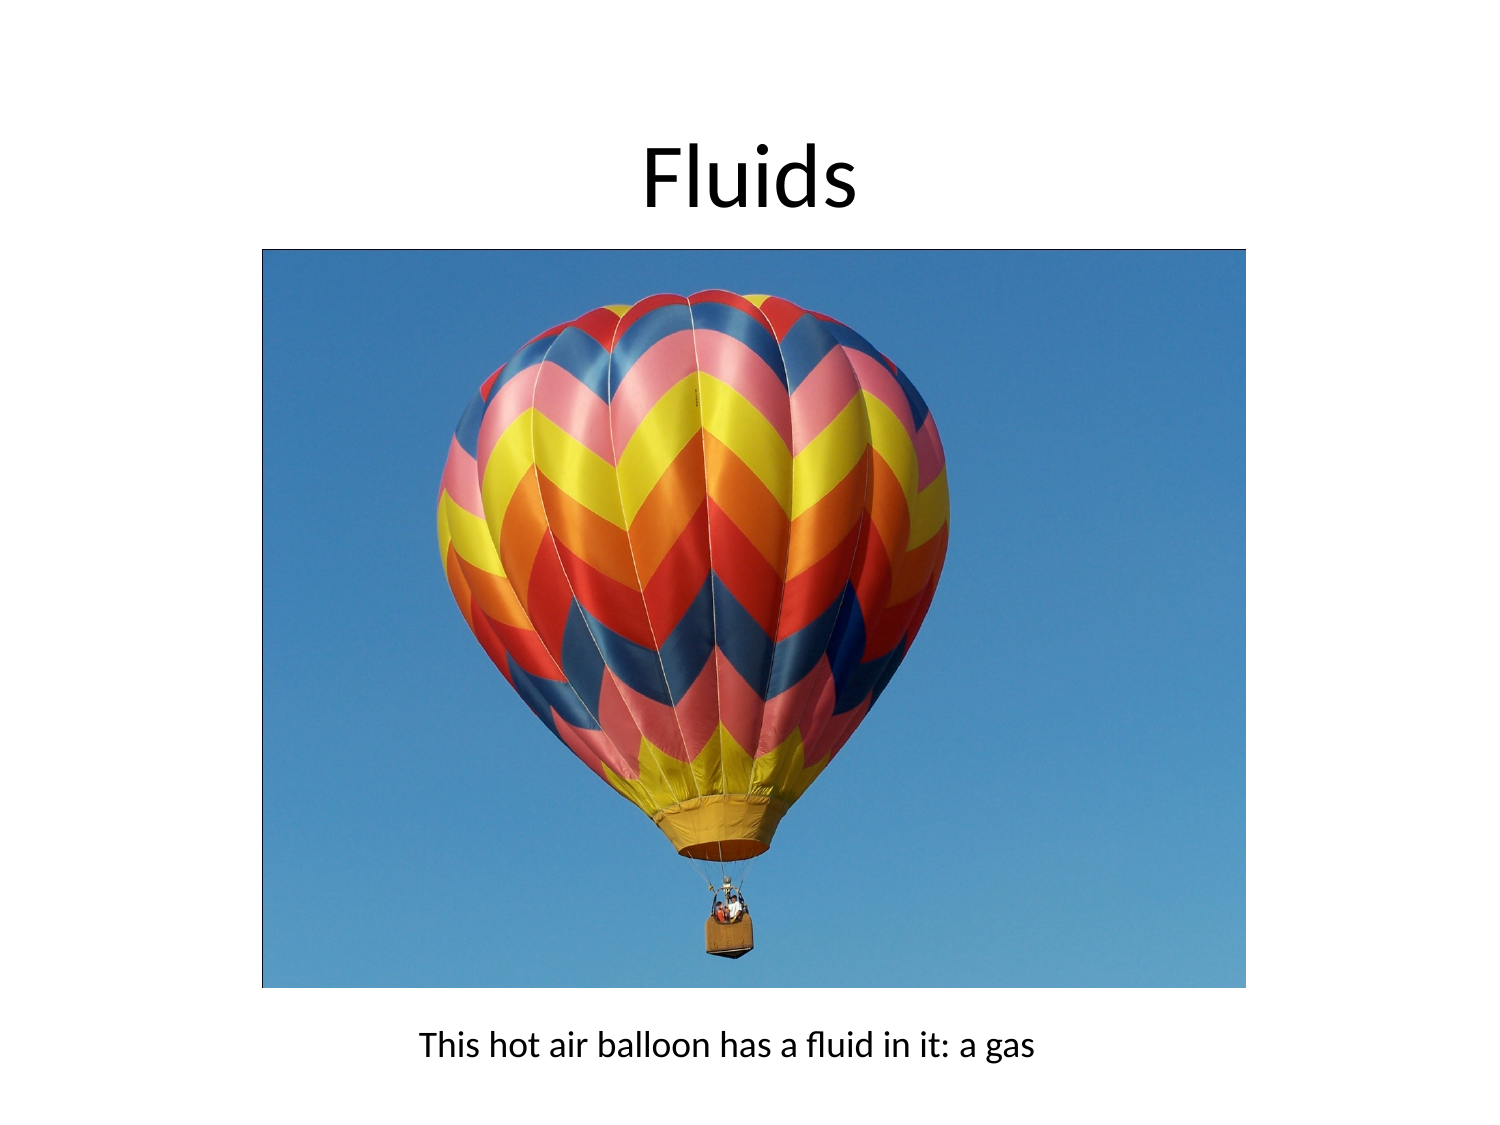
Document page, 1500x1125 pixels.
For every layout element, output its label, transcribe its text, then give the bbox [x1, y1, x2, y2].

picture [262, 249, 1247, 988]
title Fluids [112, 50, 1388, 292]
text_box This hot air balloon has a fluid in it: a gas [404, 1012, 1051, 1073]
